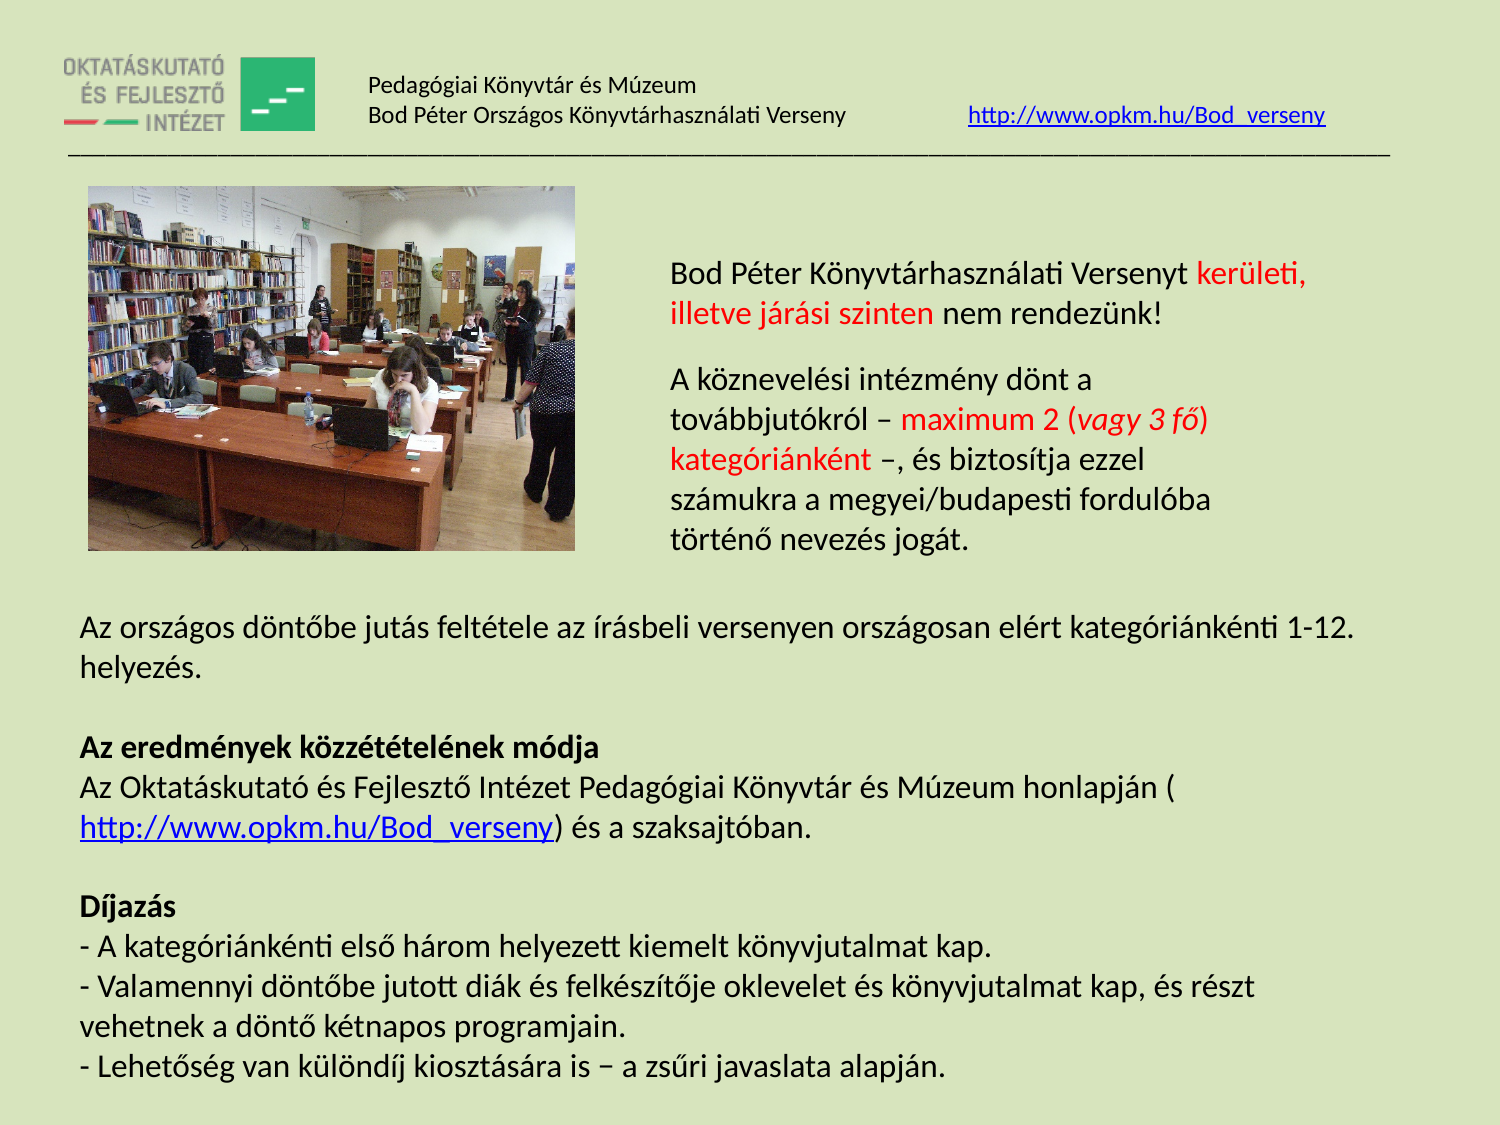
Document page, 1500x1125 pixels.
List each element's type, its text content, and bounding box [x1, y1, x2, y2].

picture [88, 186, 575, 552]
text_box Bod Péter Könyvtárhasználati Versenyt kerületi, illetve járási szinten nem rendezünk! [655, 243, 1376, 339]
text_box A köznevelési intézmény dönt a továbbjutókról – maximum 2 (vagy 3 fő) kategóriánként –, és biztosítja ezzel számukra a megyei/budapesti fordulóba történő nevezés jogát. [655, 349, 1294, 565]
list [64, 54, 316, 132]
title Pedagógiai Könyvtár és Múzeum Bod Péter Országos Könyvtárhasználati Verseny http://www.opkm.hu/Bod_verseny __________________________________________________________________________________________________________ [53, 30, 1425, 1012]
text_box Az országos döntőbe jutás feltétele az írásbeli versenyen országosan elért kategóriánkénti 1-12. helyezés. Az eredmények közzétételének módja Az Oktatáskutató és Fejlesztő Intézet Pedagógiai Könyvtár és Múzeum honlapján (http://www.opkm.hu/Bod_verseny) és a szaksajtóban. Díjazás - A kategóriánkénti első három helyezett kiemelt könyvjutalmat kap. - Valamennyi döntőbe jutott diák és felkészítője oklevelet és könyvjutalmat kap, és részt vehetnek a döntő kétnapos programjain. - Lehetőség van különdíj kiosztására is − a zsűri javaslata alapján. [64, 597, 1388, 1125]
